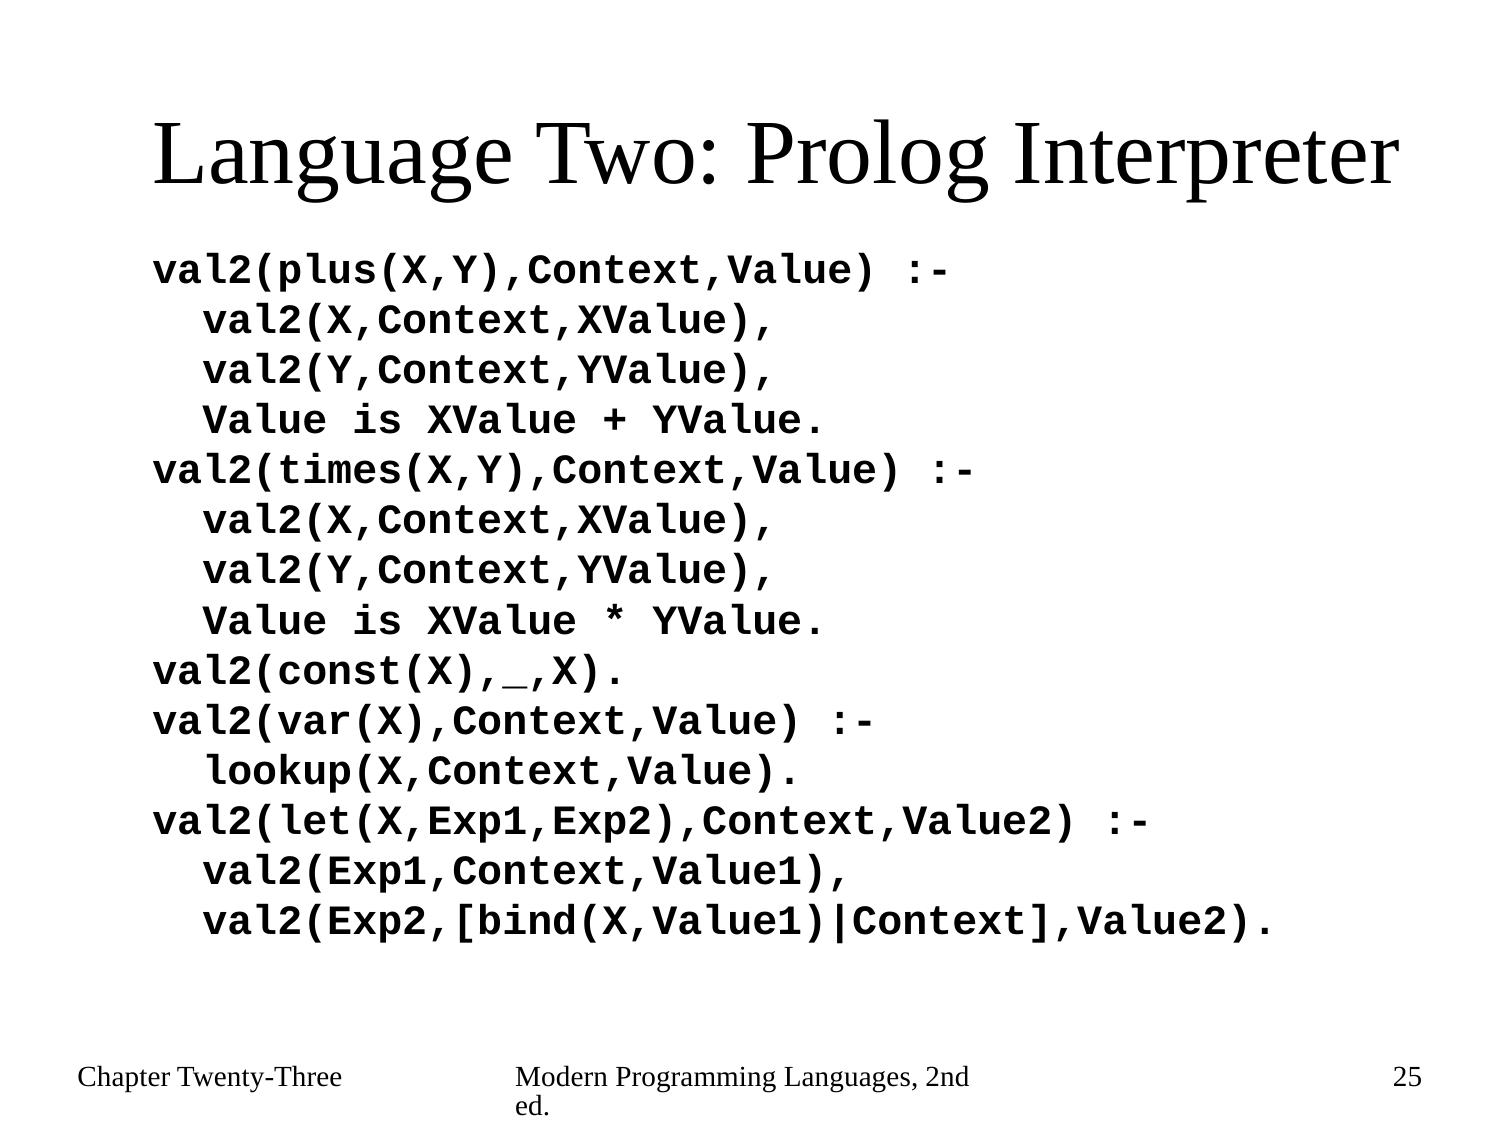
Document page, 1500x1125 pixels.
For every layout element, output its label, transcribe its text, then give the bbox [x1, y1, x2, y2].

title Language Two: Prolog Interpreter [137, 56, 1463, 238]
slide_number 25 [1124, 1036, 1438, 1113]
slide_number Chapter Twenty-Three [62, 1036, 401, 1113]
text_box val2(plus(X,Y),Context,Value) :- val2(X,Context,XValue), val2(Y,Context,YValue), Value is XValue + YValue. val2(times(X,Y),Context,Value) :- val2(X,Context,XValue), val2(Y,Context,YValue), Value is XValue * YValue. val2(const(X),_,X). val2(var(X),Context,Value) :- lookup(X,Context,Value). val2(let(X,Exp1,Exp2),Context,Value2) :- val2(Exp1,Context,Value1), val2(Exp2,[bind(X,Value1)|Context],Value2). [137, 234, 1438, 950]
footer Modern Programming Languages, 2nd ed. [499, 1036, 1001, 1113]
